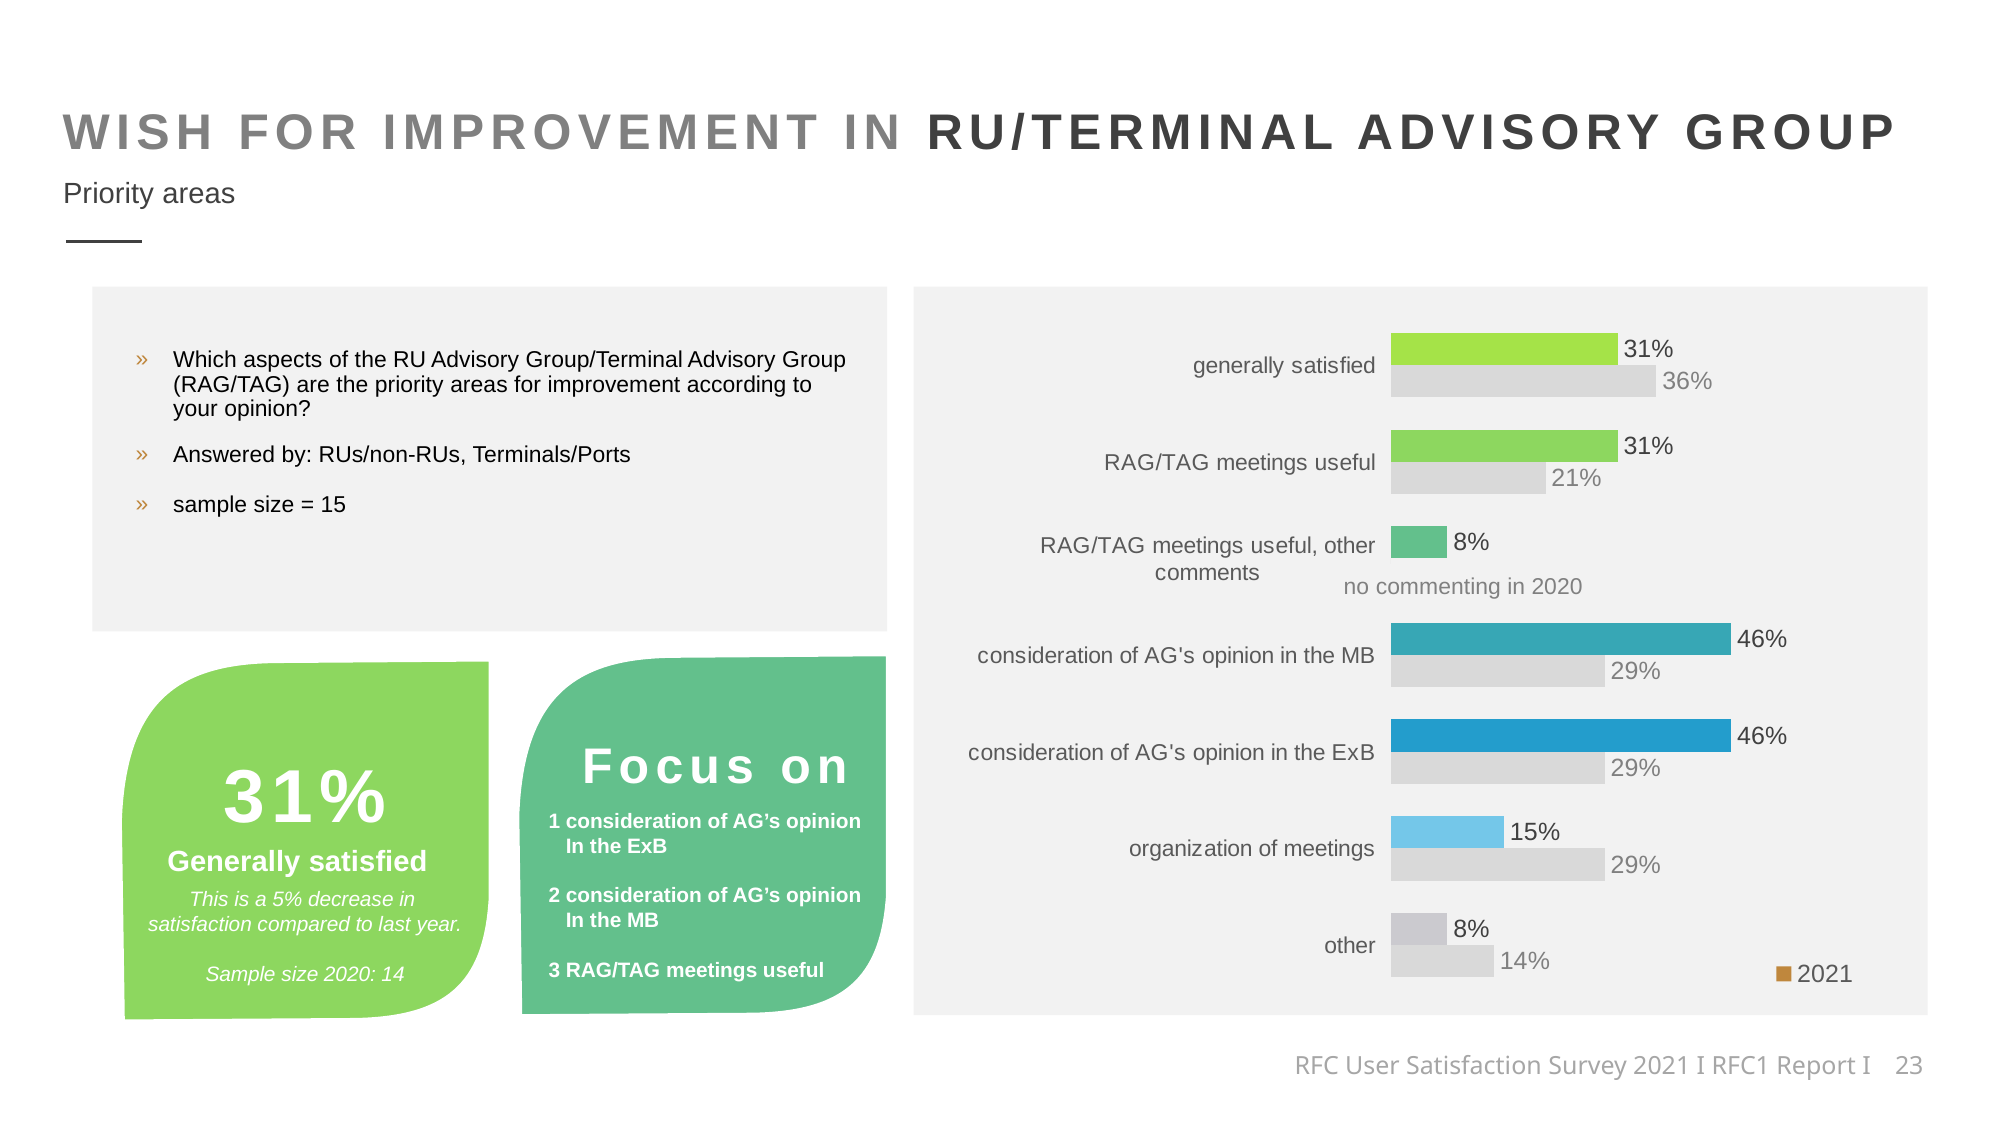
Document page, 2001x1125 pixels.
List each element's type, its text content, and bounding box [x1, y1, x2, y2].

text_box Focus on [567, 725, 863, 799]
chart [949, 302, 1885, 1008]
text_box This is a 5% decrease in satisfaction compared to last year. Sample size 2020: 14 [120, 878, 490, 993]
text_box 31% [208, 739, 402, 834]
text_box [517, 654, 889, 1017]
text_box 1 consideration of AG’s opinion In the ExB 2 consideration of AG’s opinion In the MB 3 RAG/TAG meetings useful [533, 799, 877, 1015]
text_box sample size = 15 [120, 484, 462, 534]
text_box [913, 286, 1929, 1016]
text_box Generally satisfied [152, 834, 443, 878]
text_box Which aspects of the RU Advisory Group/Terminal Advisory Group (RAG/TAG) are the priority areas for improvement according to your opinion? Answered by: RUs/non-RUs, Terminals/Ports [120, 340, 863, 464]
text_box Priority areas [48, 167, 251, 218]
text_box WISH FOR IMPROVEMENT IN RU/TERMINAL ADVISORY GROUP [47, 91, 1928, 167]
text_box [91, 286, 888, 632]
text_box [119, 659, 491, 909]
text_box [122, 993, 454, 1022]
